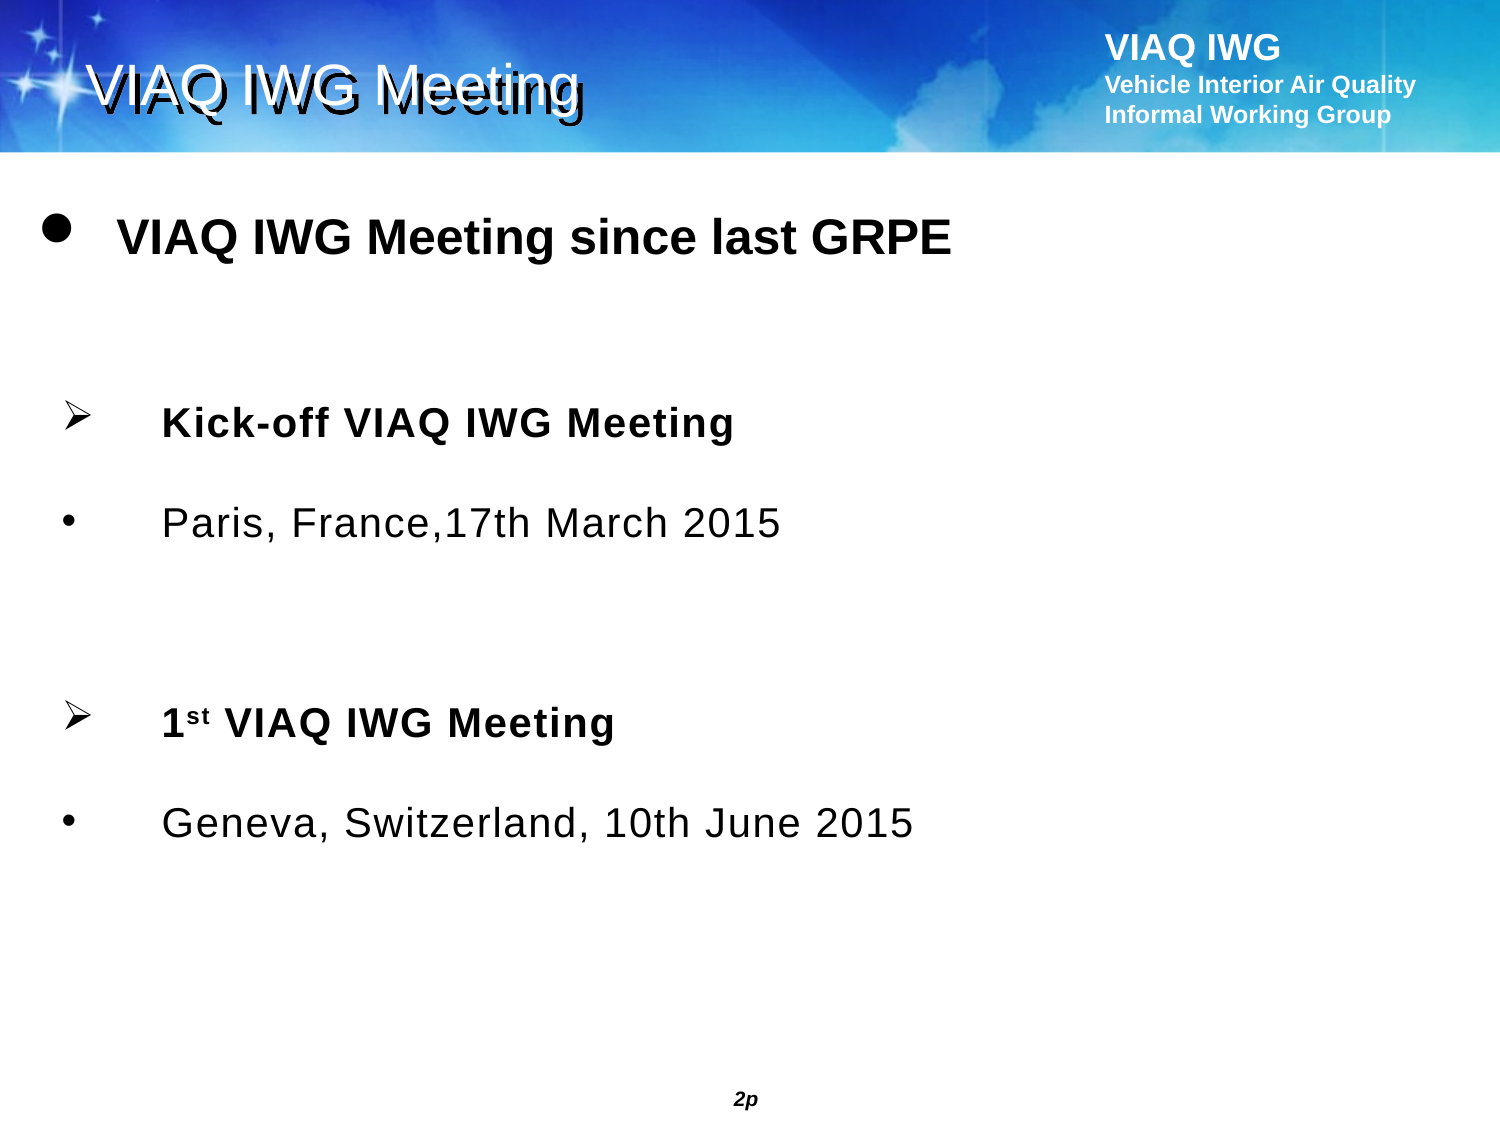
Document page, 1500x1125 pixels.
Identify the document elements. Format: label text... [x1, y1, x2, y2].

text_box Kick-off VIAQ IWG Meeting Paris, France,17th March 2015 1st VIAQ IWG Meeting Geneva, Switzerland, 10th June 2015 [46, 338, 1430, 1007]
text_box VIAQ IWG Meeting since last GRPE [23, 196, 1500, 272]
picture [0, 0, 1500, 152]
text_box VIAQ IWG Meeting [5, 39, 1500, 125]
